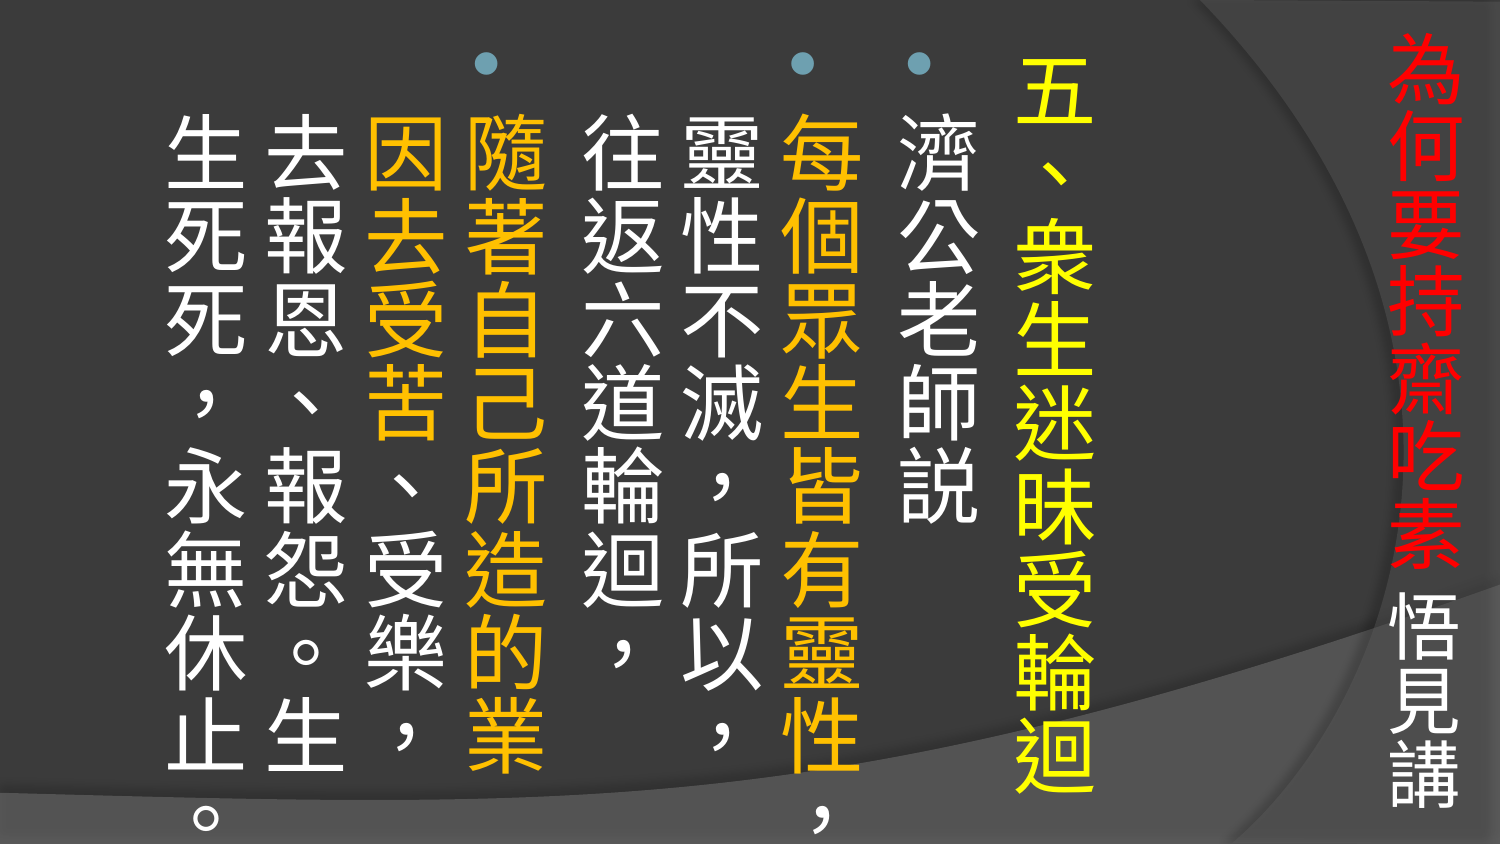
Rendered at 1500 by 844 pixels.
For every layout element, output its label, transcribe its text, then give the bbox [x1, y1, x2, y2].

list 五、衆生迷昧受輪迴 濟公老師説 每個眾生皆有靈性，靈性不滅，所以，往返六道輪迴， 隨著自己所造的業因去受苦、受樂，去報恩、報怨。生生死死，永無休止。 [29, 27, 1365, 820]
title 為何要持齋吃素 悟見講 [1364, 21, 1483, 820]
